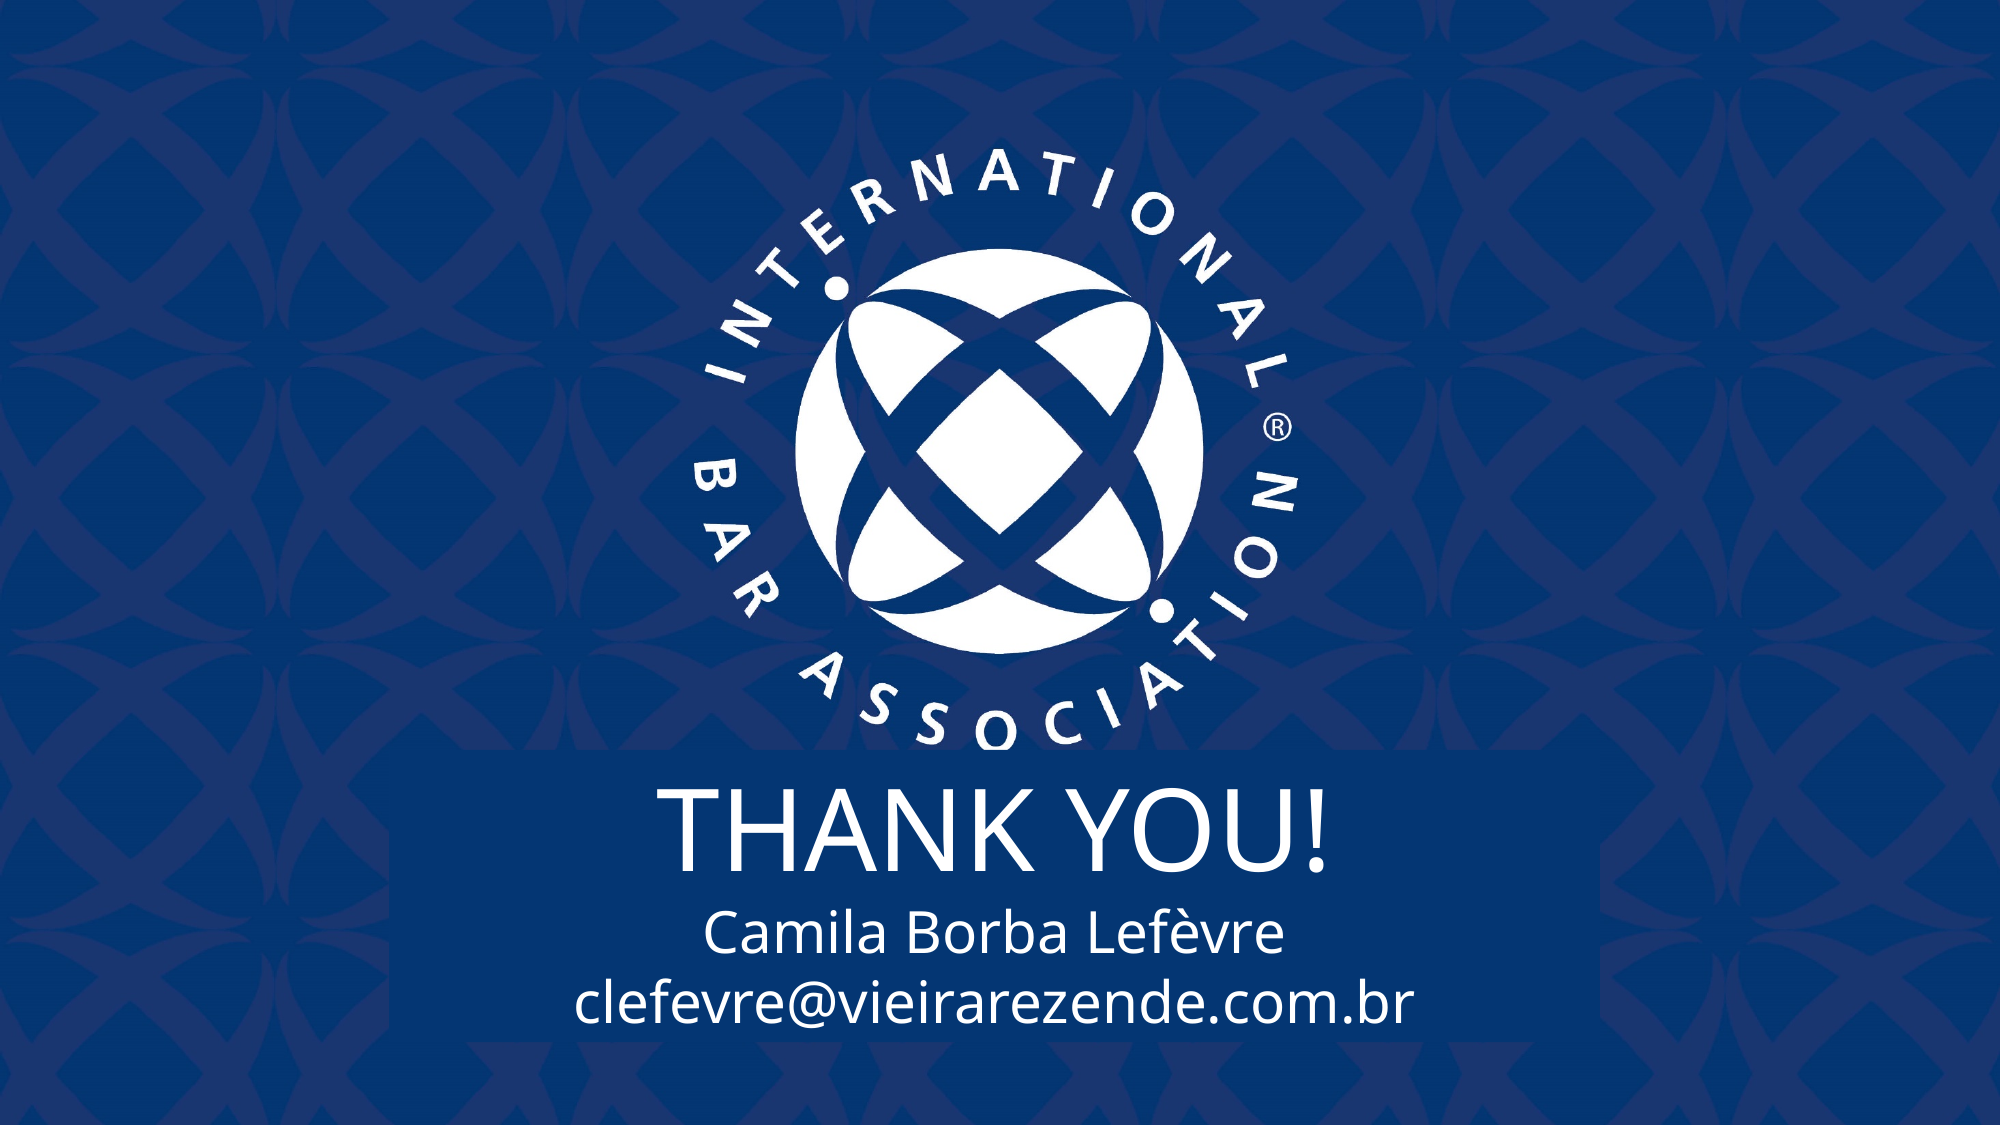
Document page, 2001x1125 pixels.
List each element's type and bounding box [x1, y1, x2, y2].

list [0, 0, 2000, 1125]
